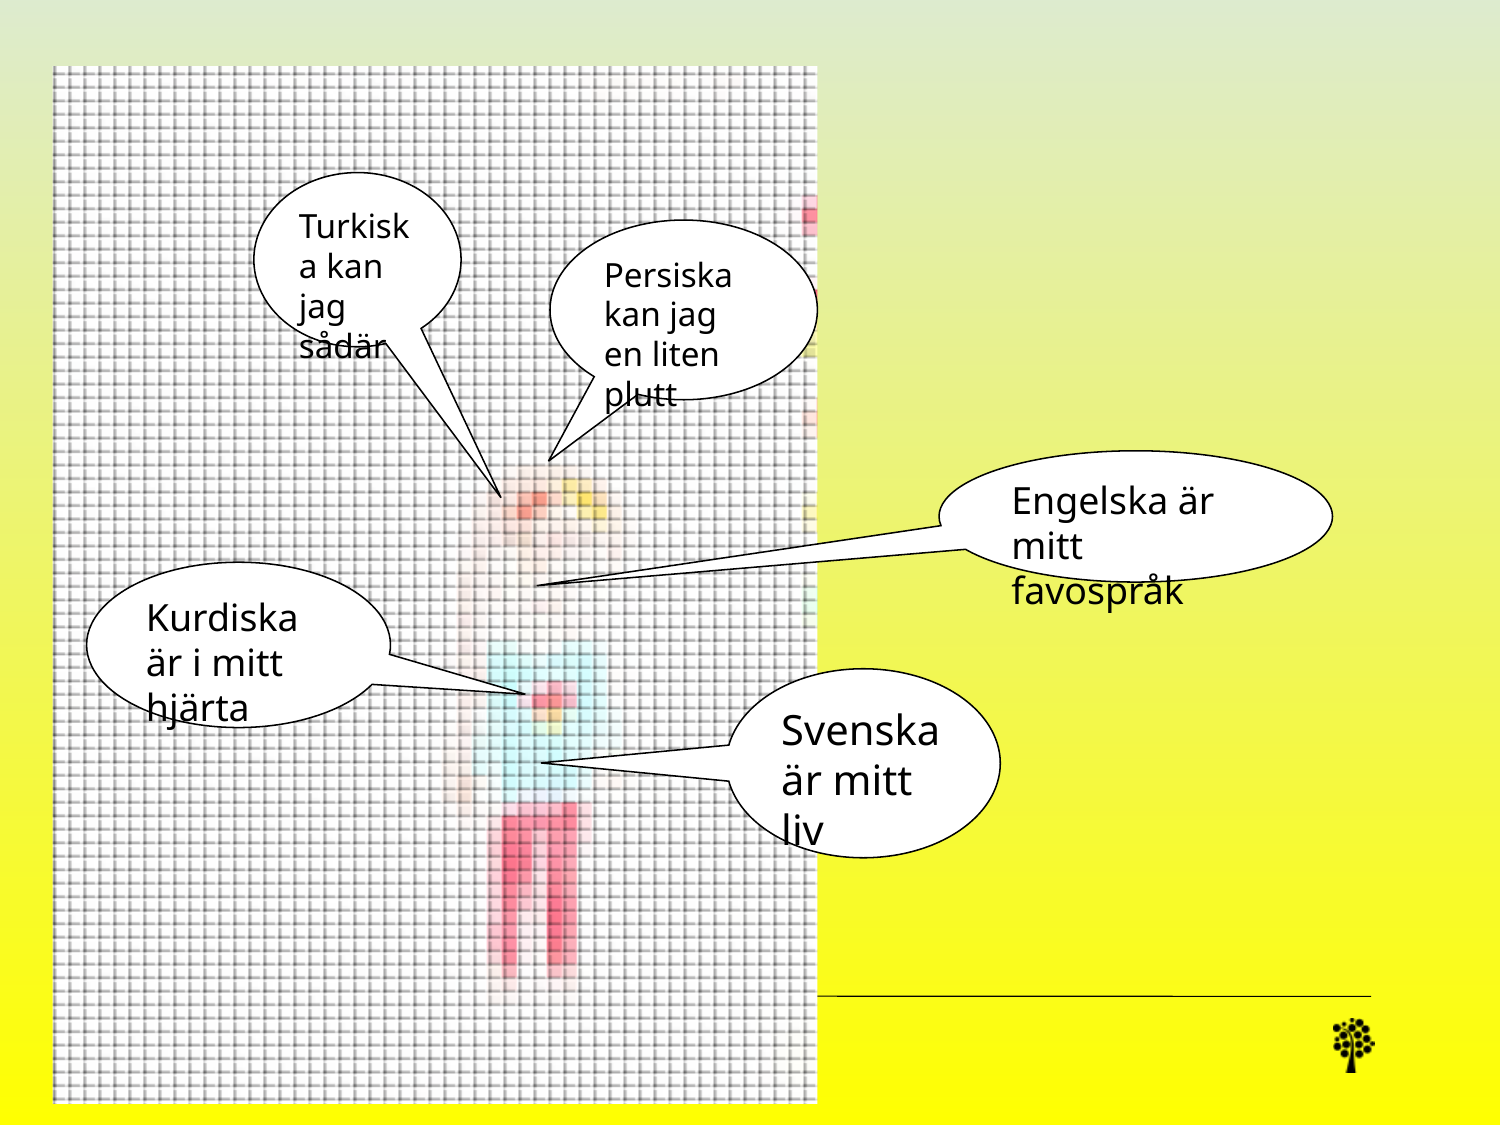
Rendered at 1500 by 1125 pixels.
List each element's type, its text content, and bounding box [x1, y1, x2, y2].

text_box Engelska är mitt favospråk [822, 450, 1333, 583]
text_box Svenska är mitt liv [822, 668, 1001, 858]
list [823, 854, 1500, 860]
picture [1333, 1018, 1375, 1073]
picture [52, 66, 818, 1105]
